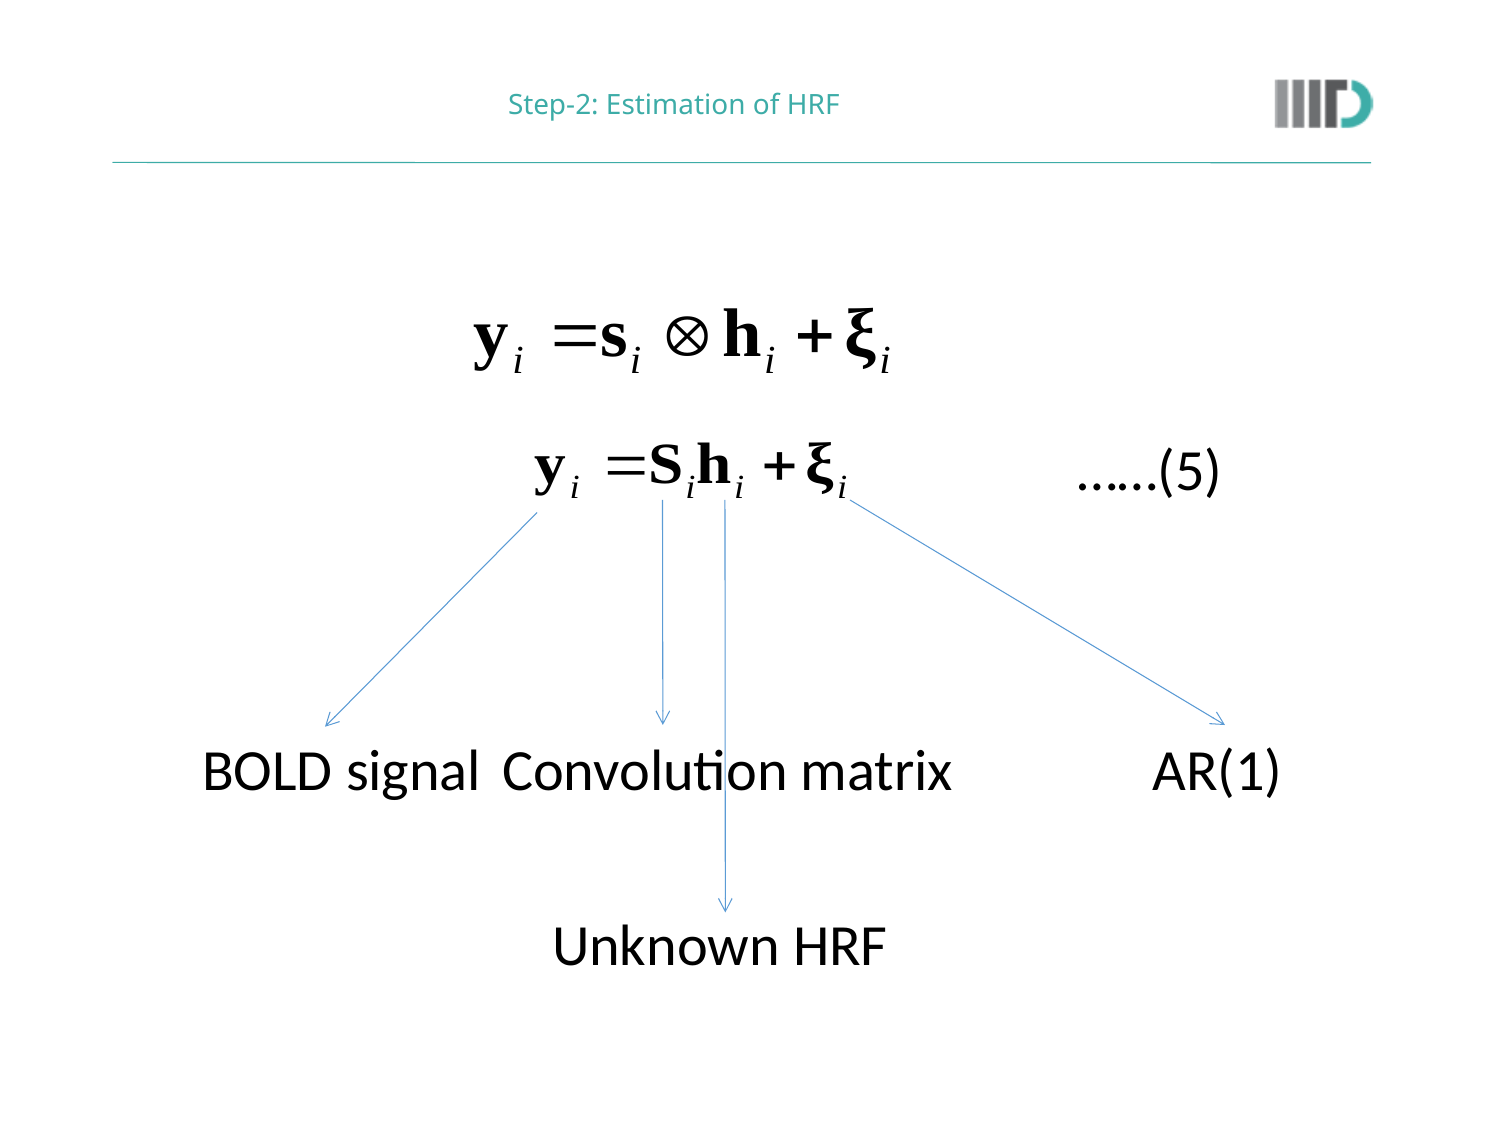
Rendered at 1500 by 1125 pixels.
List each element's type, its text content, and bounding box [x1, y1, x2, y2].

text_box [462, 287, 906, 391]
text_box ……(5) [1062, 425, 1384, 510]
picture [1256, 67, 1388, 141]
text_box Unknown HRF [537, 900, 913, 985]
text_box Convolution matrix [487, 725, 975, 810]
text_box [323, 513, 539, 726]
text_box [524, 424, 858, 513]
title Step-2: Estimation of HRF [112, 52, 1236, 163]
text_box AR(1) [1137, 725, 1313, 810]
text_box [849, 499, 1225, 725]
text_box BOLD signal [187, 725, 487, 810]
